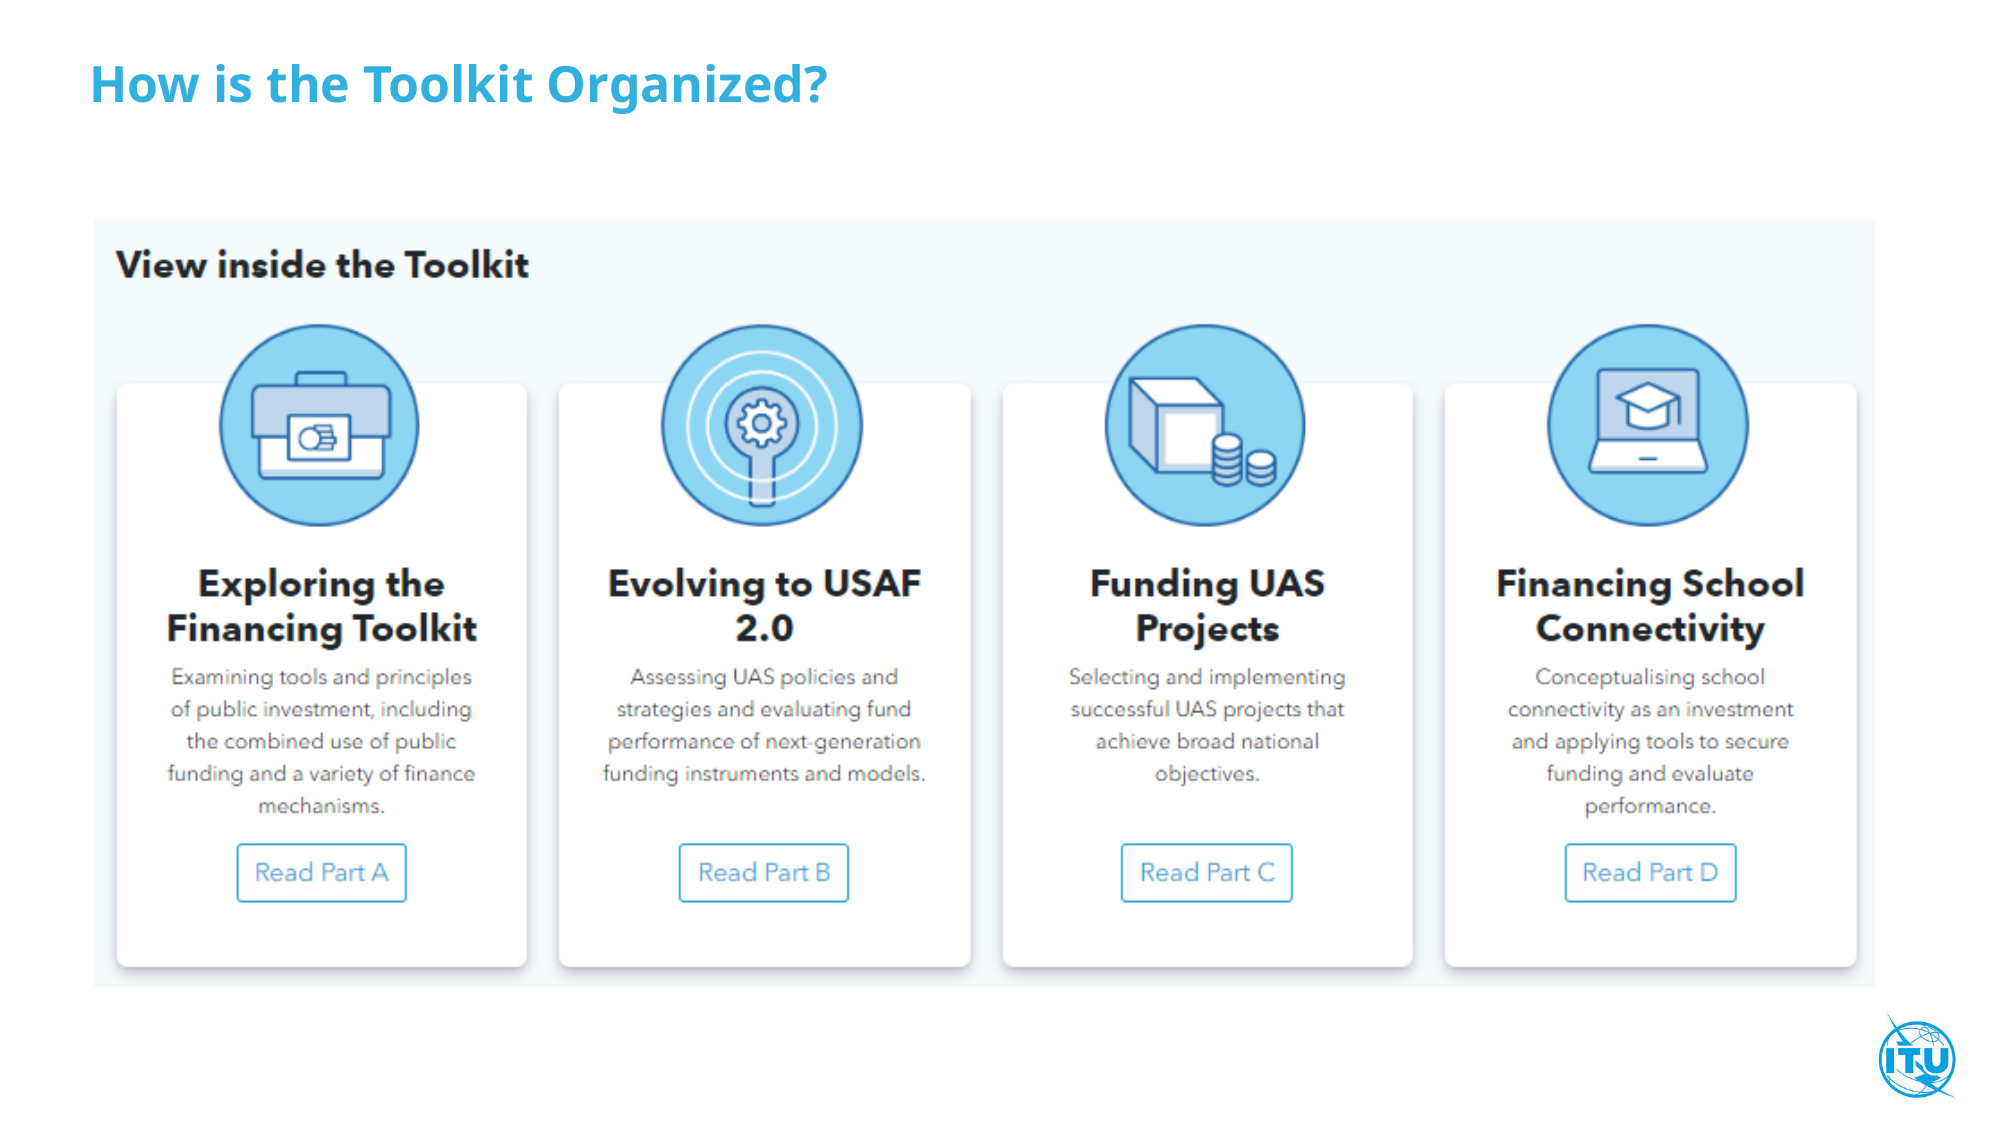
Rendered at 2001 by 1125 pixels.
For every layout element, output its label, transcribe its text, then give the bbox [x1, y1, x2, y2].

picture [1874, 1011, 1960, 1102]
picture [94, 219, 1875, 988]
text_box How is the Toolkit Organized? [74, 45, 844, 121]
